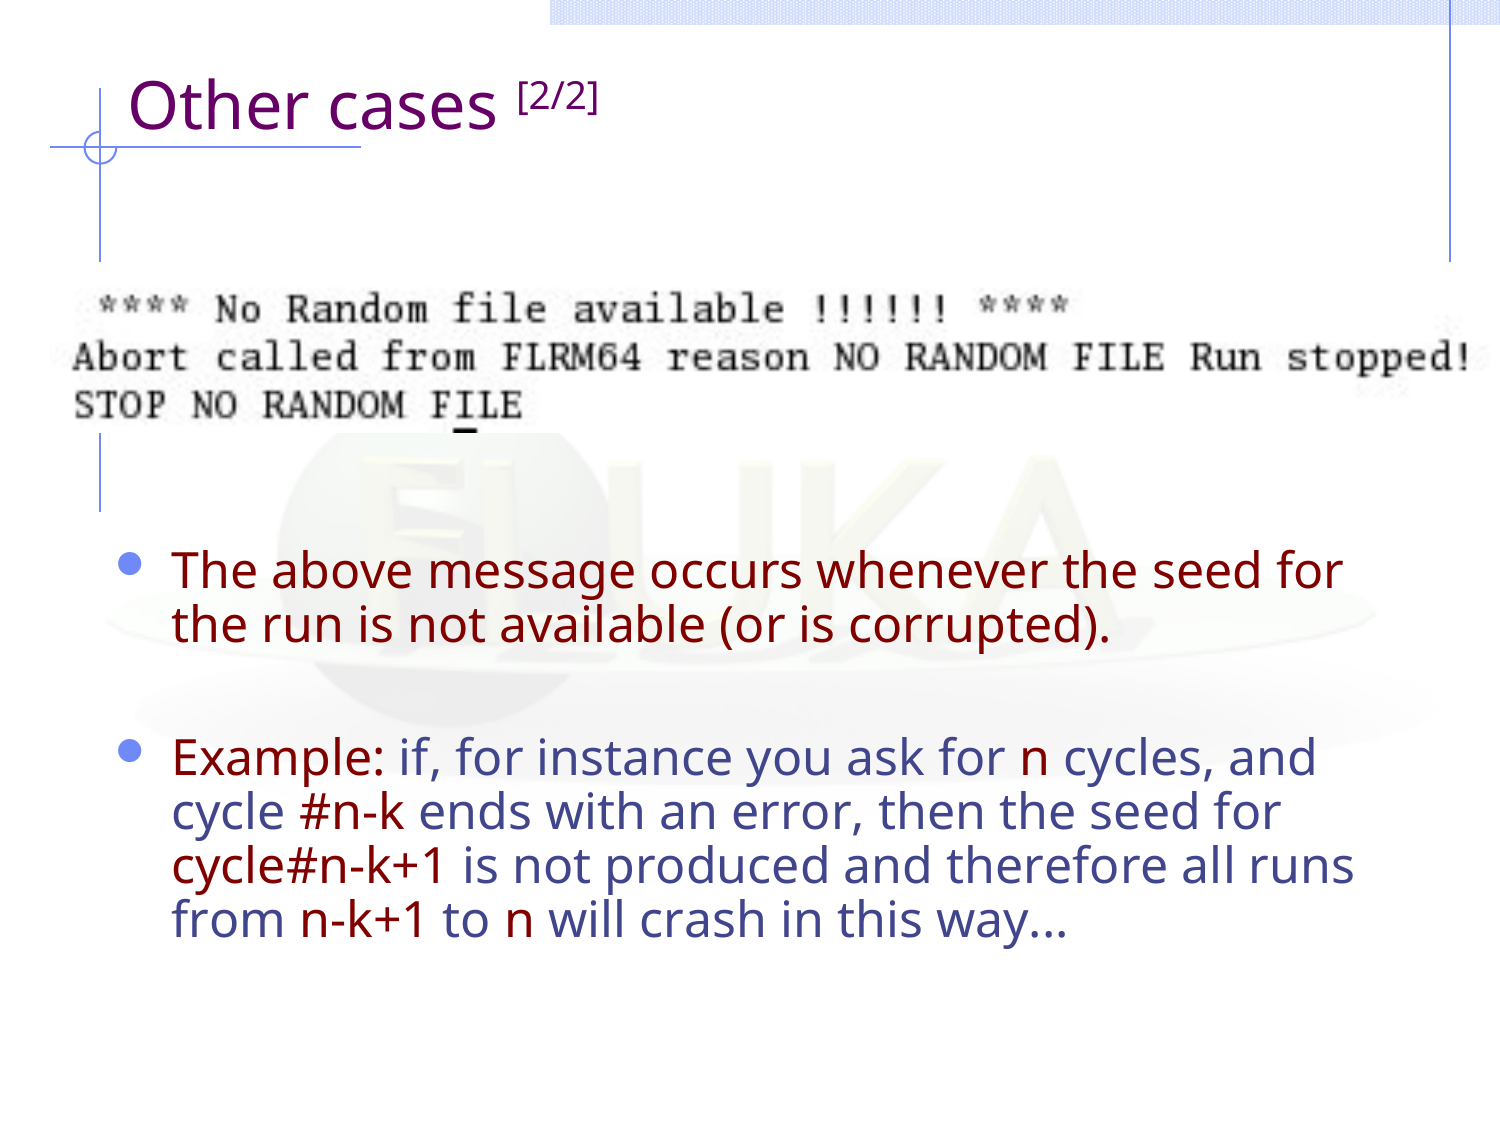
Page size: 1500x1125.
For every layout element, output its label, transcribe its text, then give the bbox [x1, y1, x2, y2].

list The above message occurs whenever the seed for the run is not available (or is corrupted). Example: if, for instance you ask for n cycles, and cycle #n-k ends with an error, then the seed for cycle#n-k+1 is not produced and therefore all runs from n-k+1 to n will crash in this way... [99, 537, 1400, 1038]
picture [549, 0, 1448, 25]
picture [49, 262, 1500, 827]
title Other cases [2/2] [112, 49, 1388, 150]
picture [1452, 0, 1500, 25]
